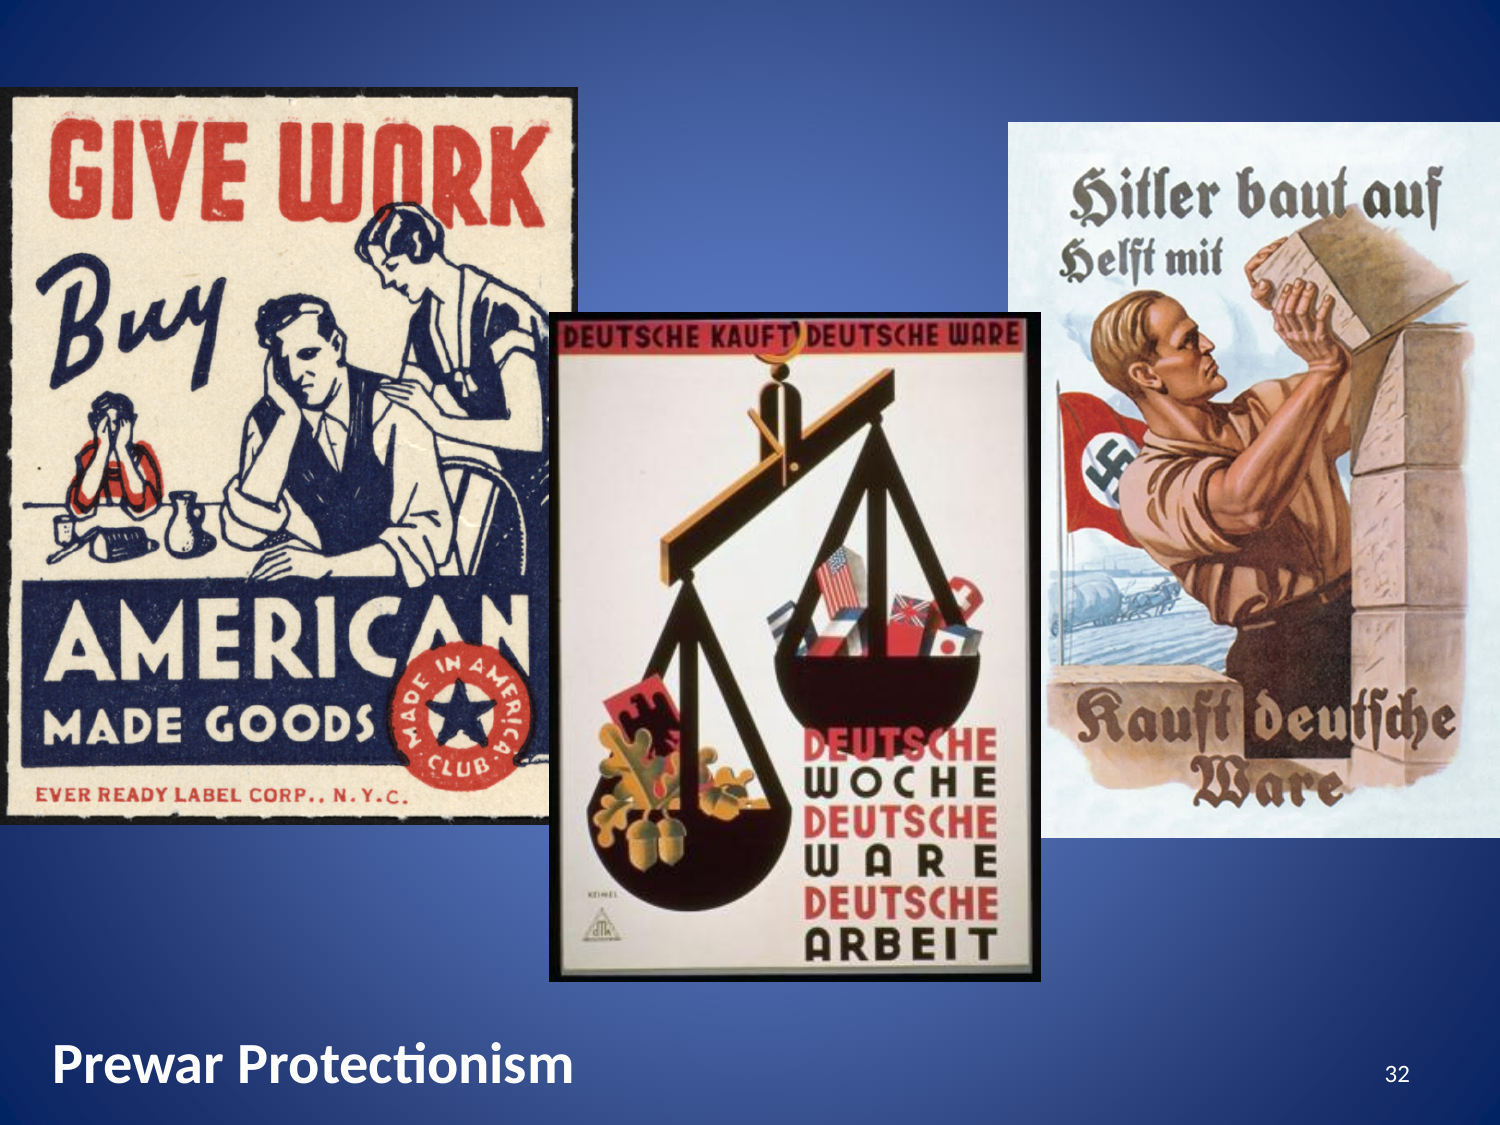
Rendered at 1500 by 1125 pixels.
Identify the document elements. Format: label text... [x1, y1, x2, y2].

picture [0, 0, 1500, 1125]
text_box Prewar Protectionism [37, 1018, 1113, 1103]
slide_number 32 [1074, 1042, 1425, 1103]
